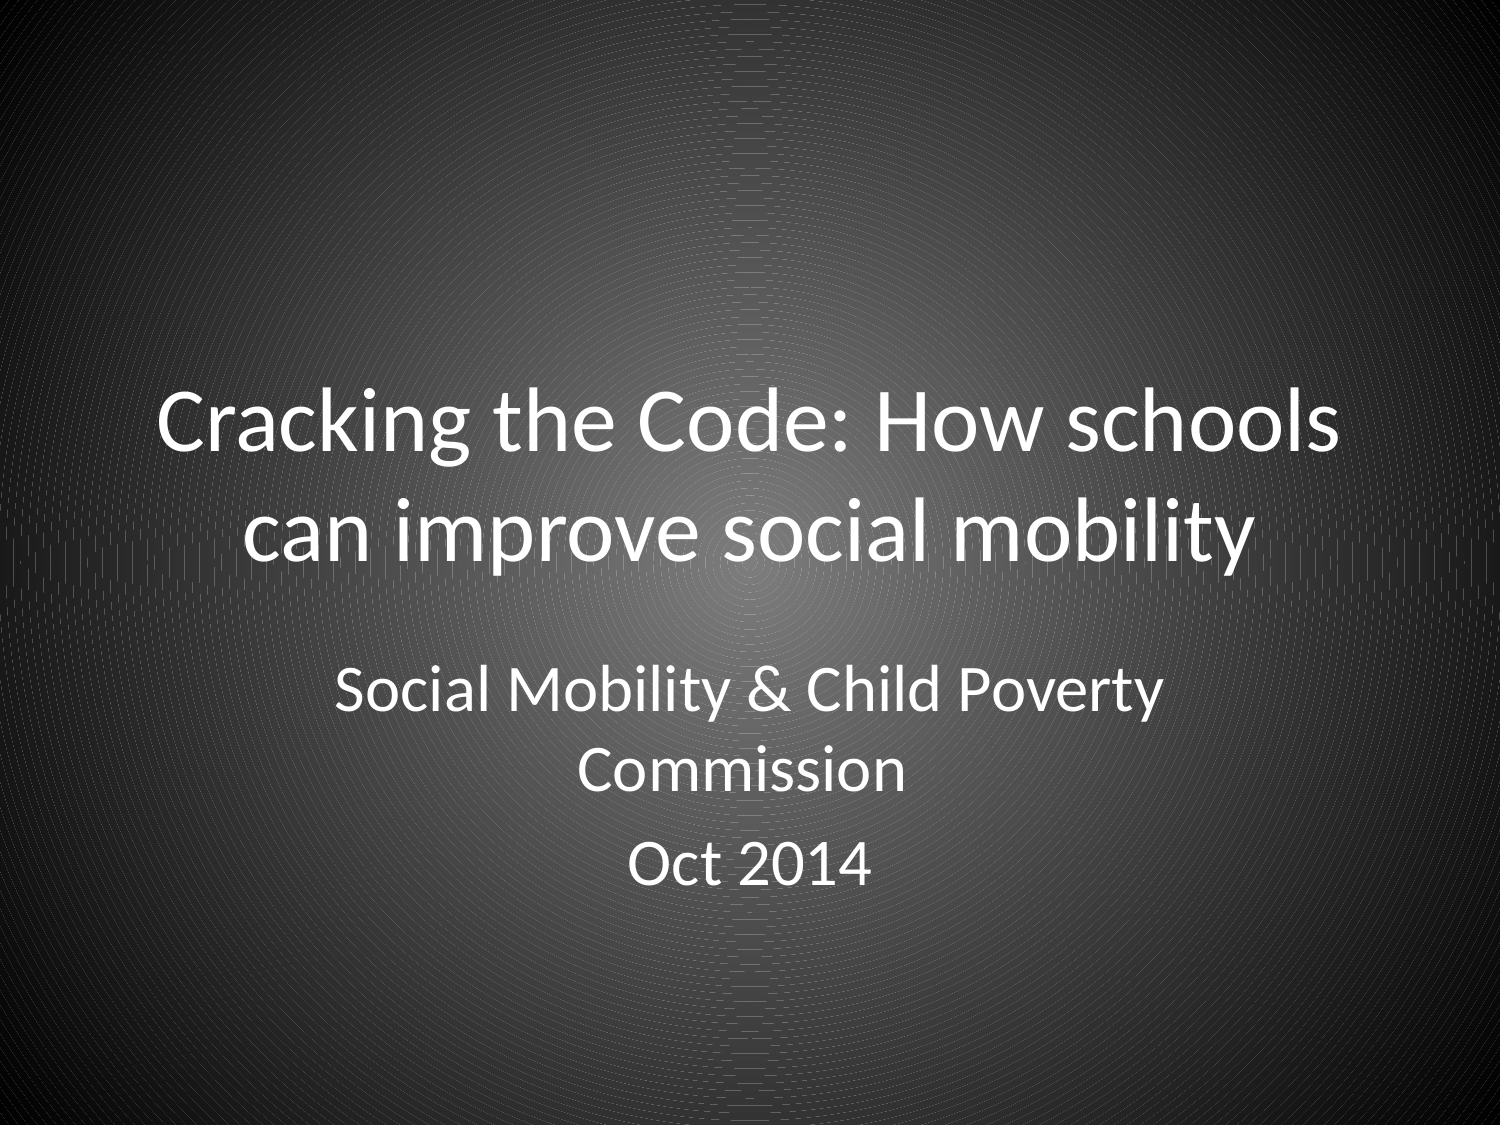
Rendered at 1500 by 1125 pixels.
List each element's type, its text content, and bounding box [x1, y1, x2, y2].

title Cracking the Code: How schools can improve social mobility [112, 349, 1388, 591]
subtitle Social Mobility & Child Poverty Commission Oct 2014 [225, 637, 1275, 925]
